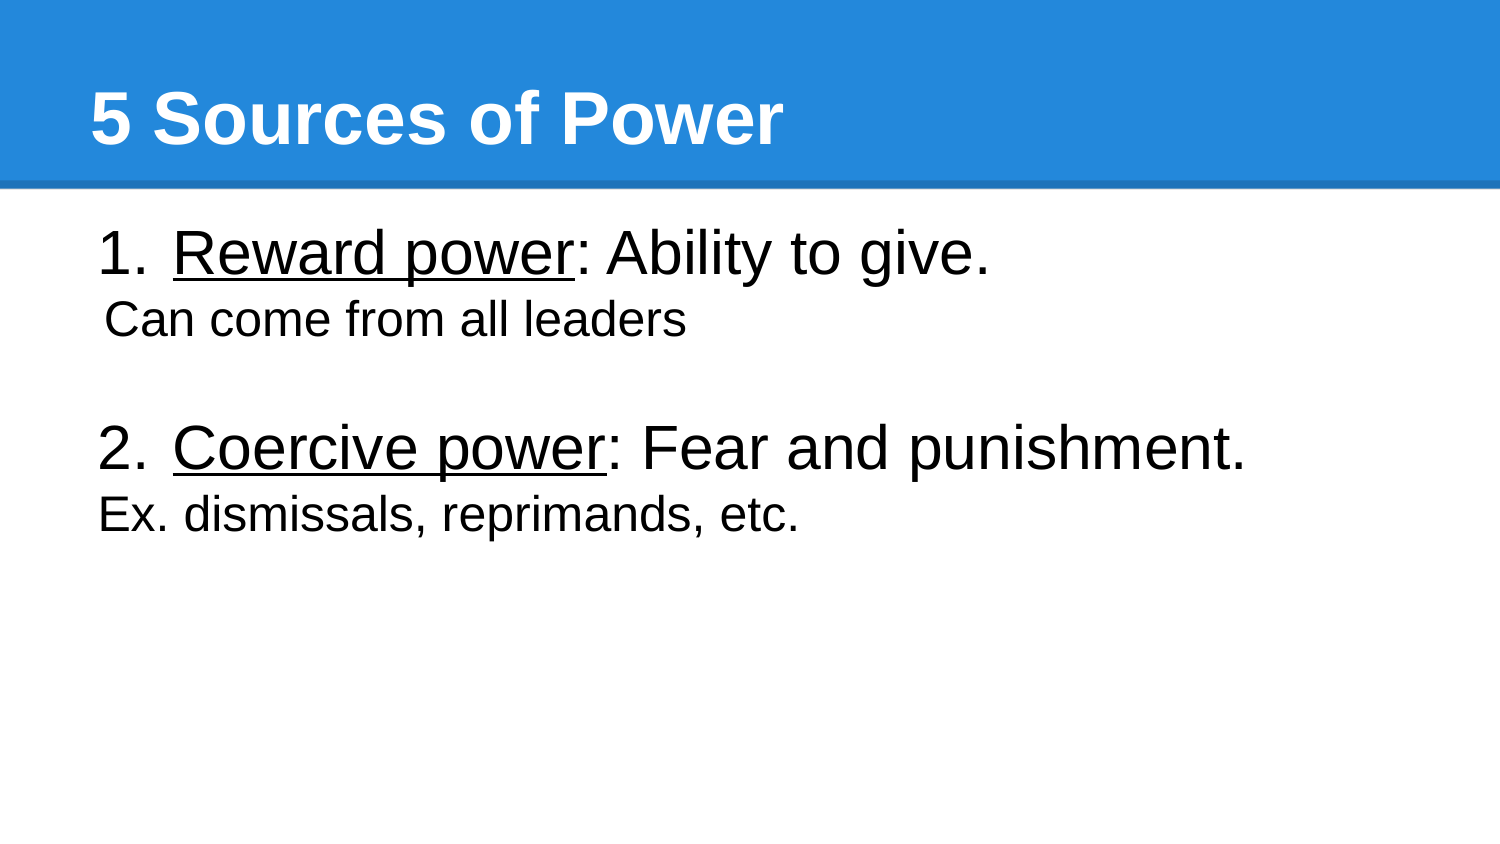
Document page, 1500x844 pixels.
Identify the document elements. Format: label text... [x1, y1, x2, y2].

title 5 Sources of Power [75, 33, 1425, 175]
list Reward power: Ability to give. Can come from all leaders Coercive power: Fear and punishment. Ex. dismissals, reprimands, etc. [75, 196, 1425, 808]
